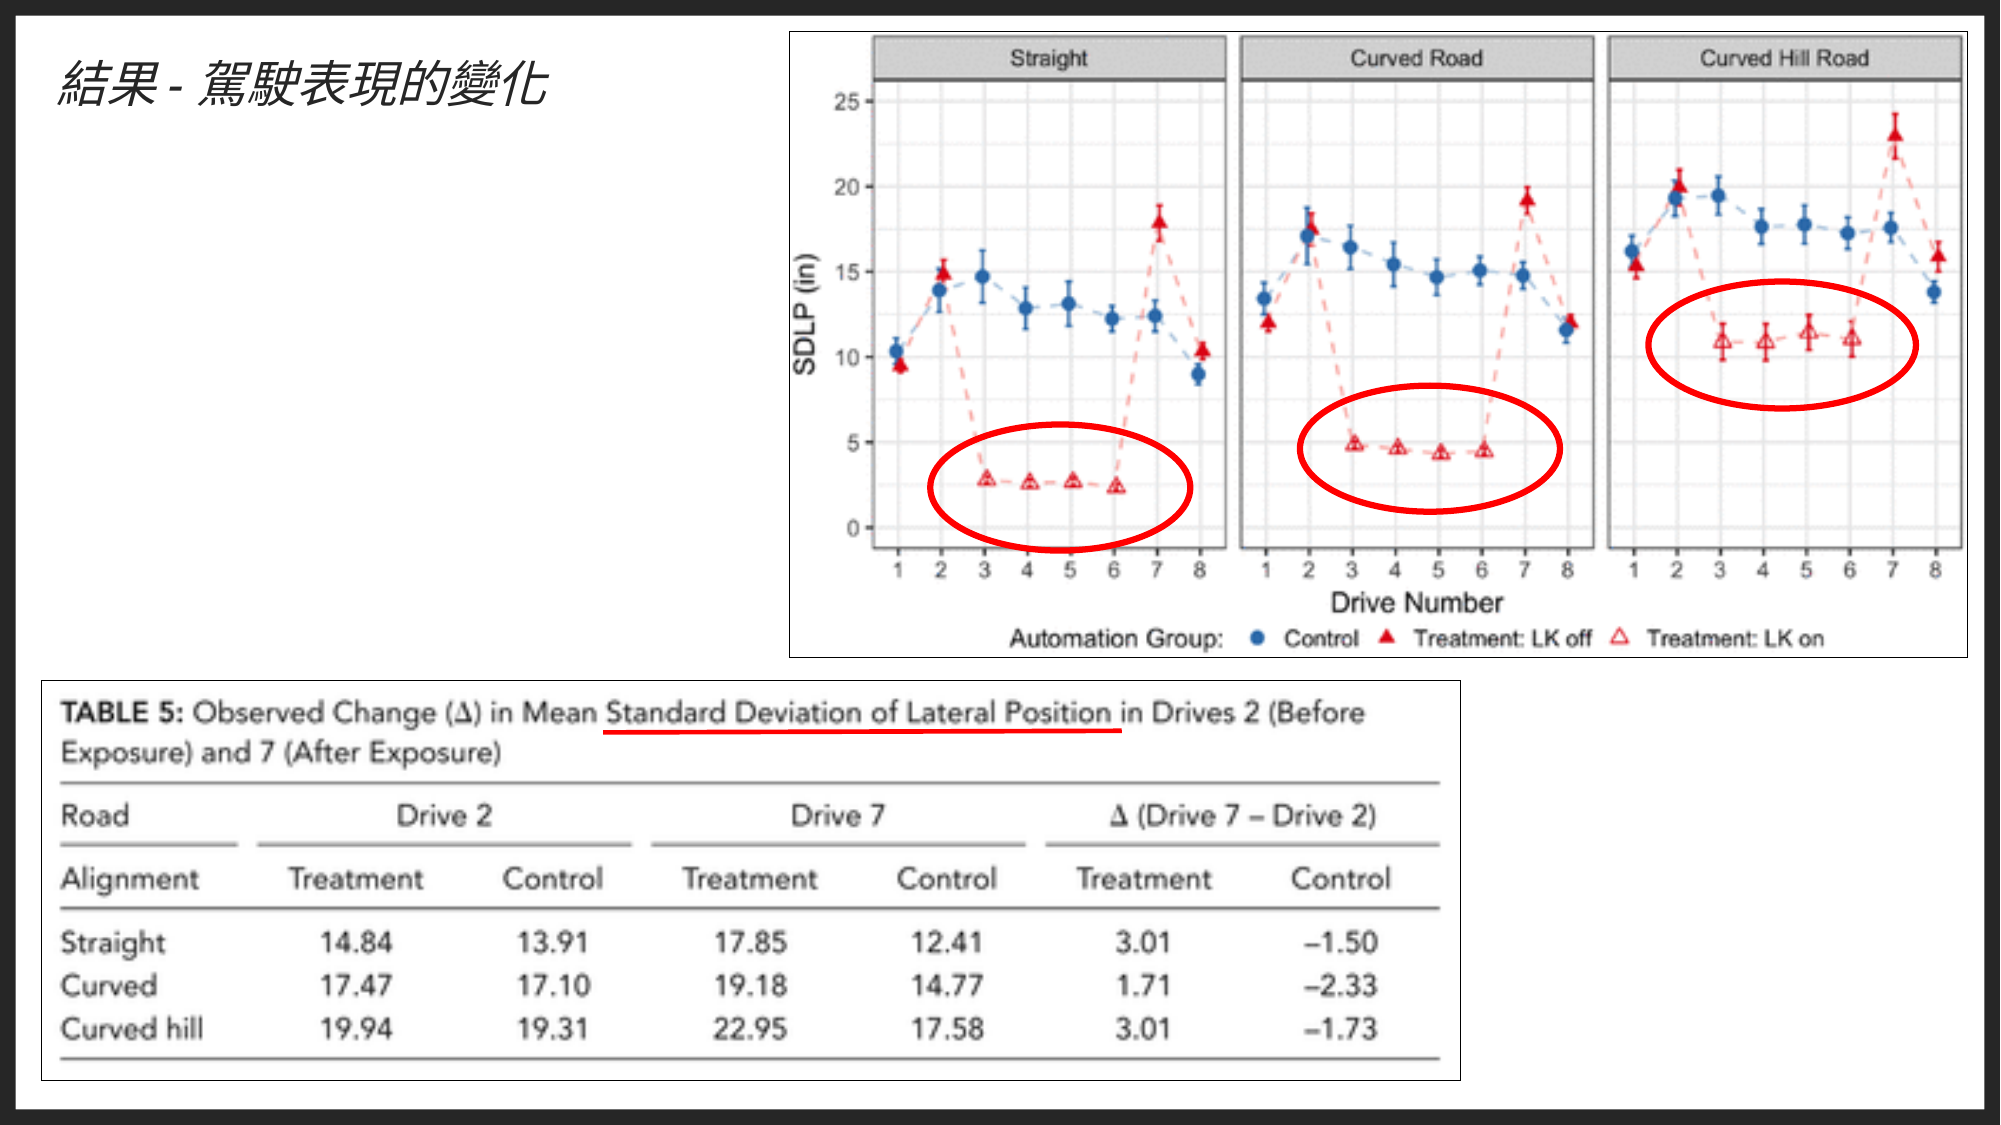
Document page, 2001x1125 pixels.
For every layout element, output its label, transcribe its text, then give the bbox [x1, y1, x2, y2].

picture [41, 680, 1461, 1081]
text_box 結果-駕駛表現的變化 [41, 14, 1101, 120]
picture [789, 31, 1968, 658]
text_box [0, 0, 2000, 1125]
